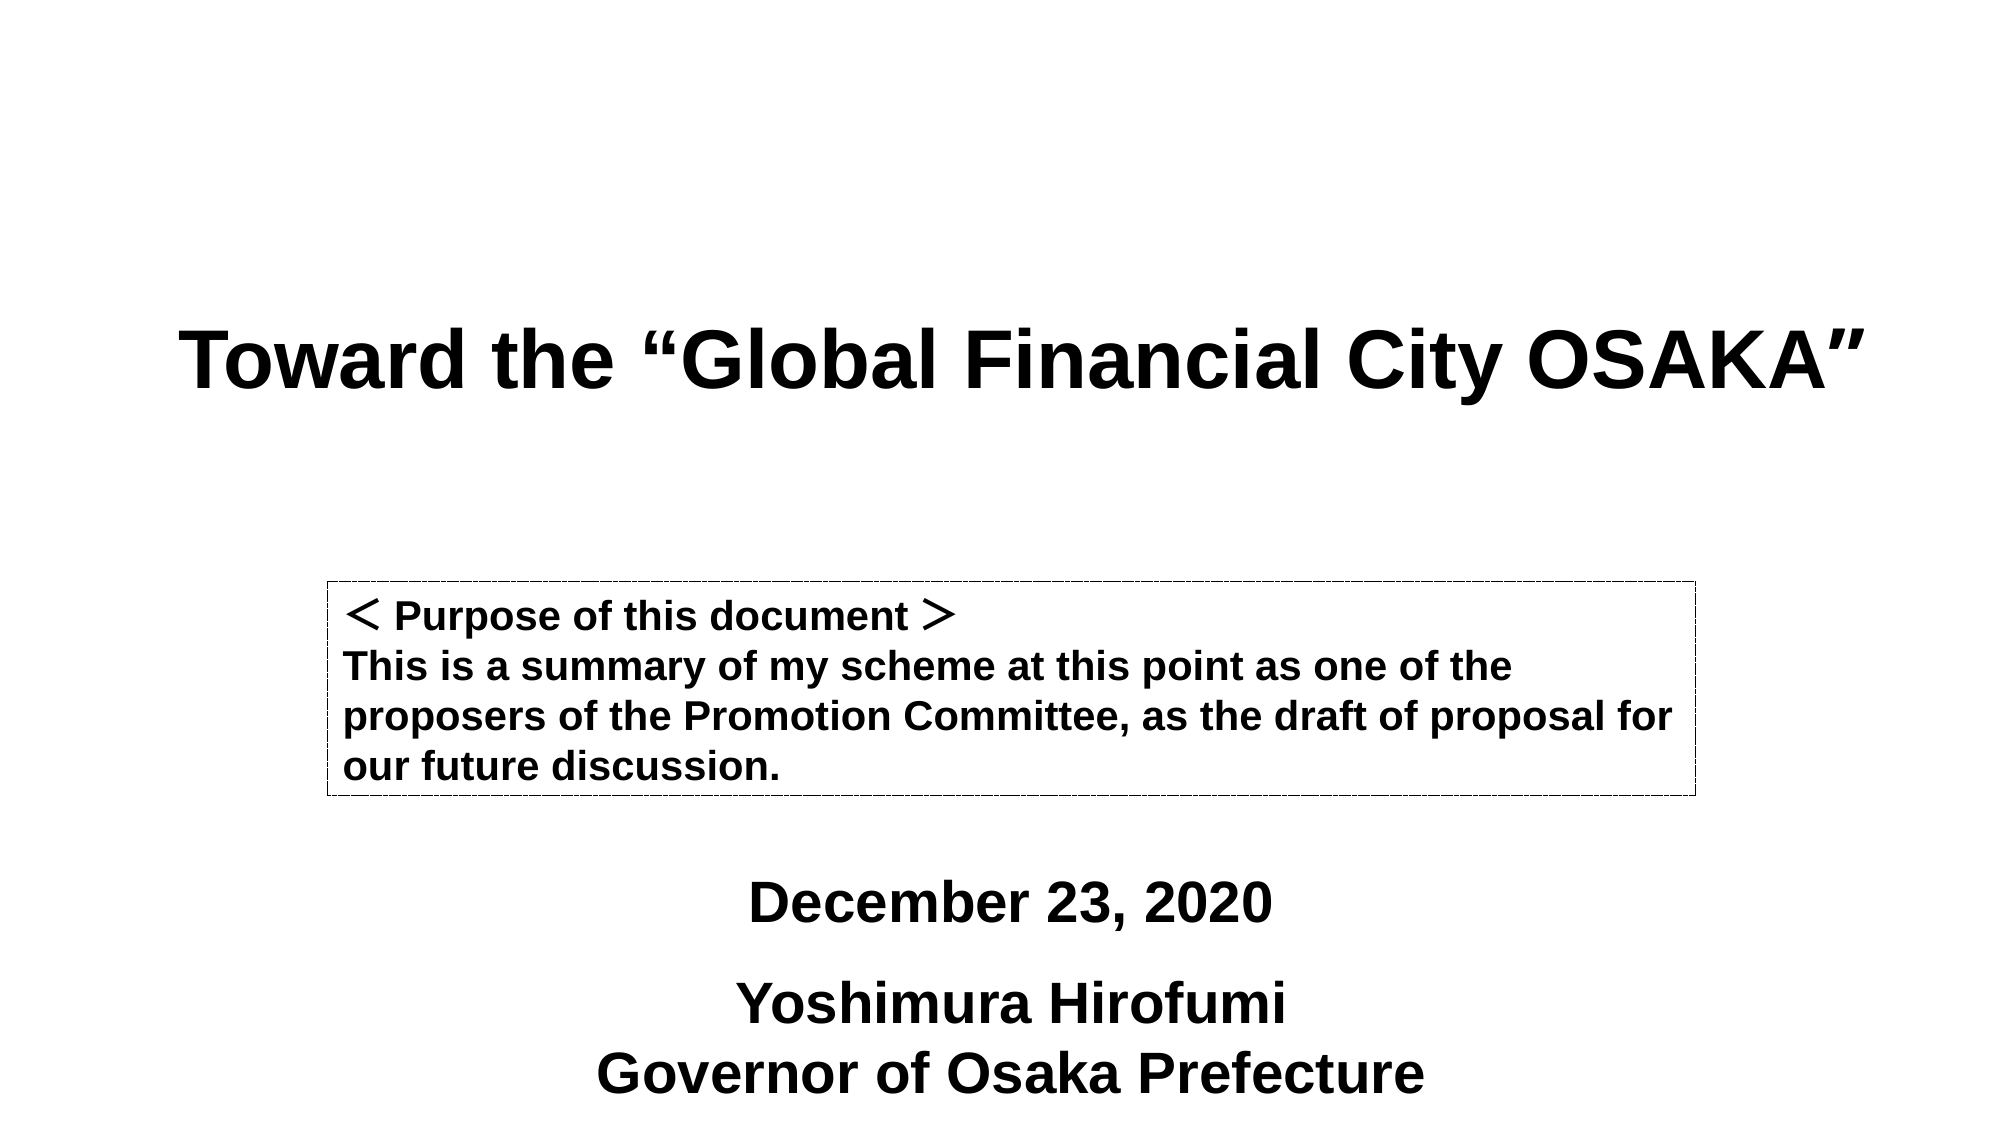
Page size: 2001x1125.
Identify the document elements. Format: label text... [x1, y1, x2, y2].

text_box December 23, 2020 Yoshimura Hirofumi Governor of Osaka Prefecture [267, 856, 1756, 1113]
text_box ＜Purpose of this document＞ This is a summary of my scheme at this point as one of the proposers of the Promotion Committee, as the draft of proposal for our future discussion. [327, 581, 1696, 796]
text_box Toward the “Global Financial City OSAKA” [44, 297, 2000, 413]
